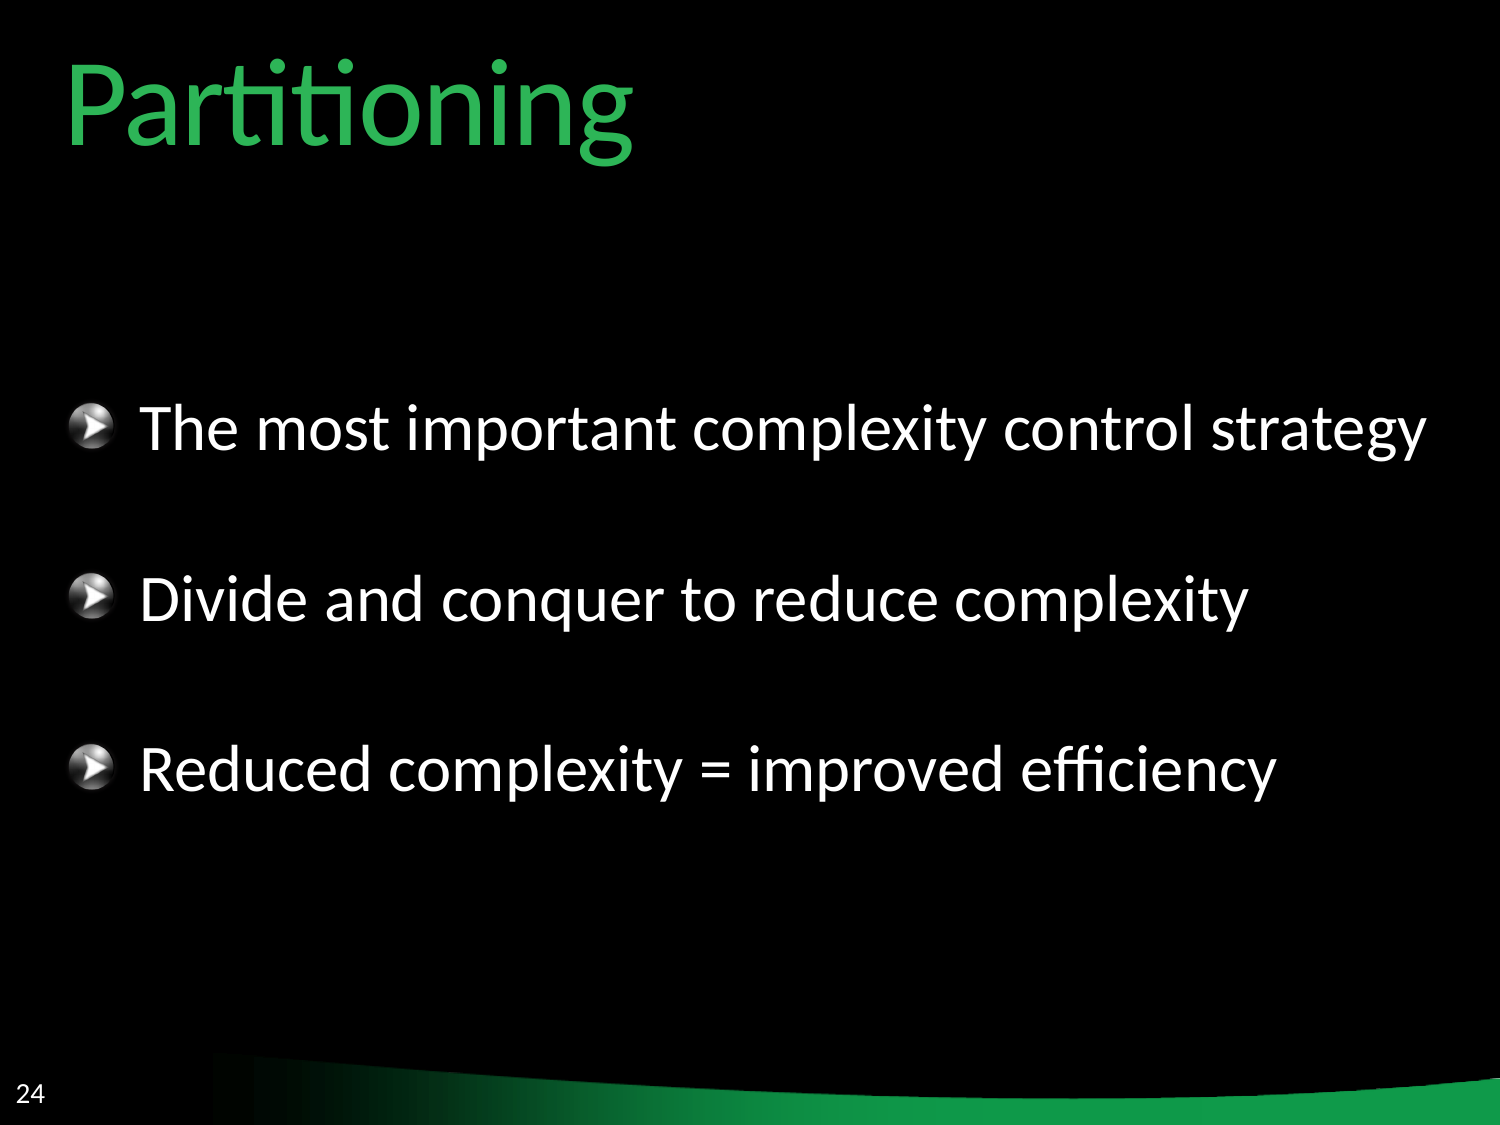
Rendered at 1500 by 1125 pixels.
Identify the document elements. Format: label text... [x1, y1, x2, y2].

picture [0, 0, 1500, 1125]
list The most important complexity control strategy Divide and conquer to reduce complexity Reduced complexity = improved efficiency [63, 299, 1463, 811]
title Partitioning [63, 37, 1438, 173]
